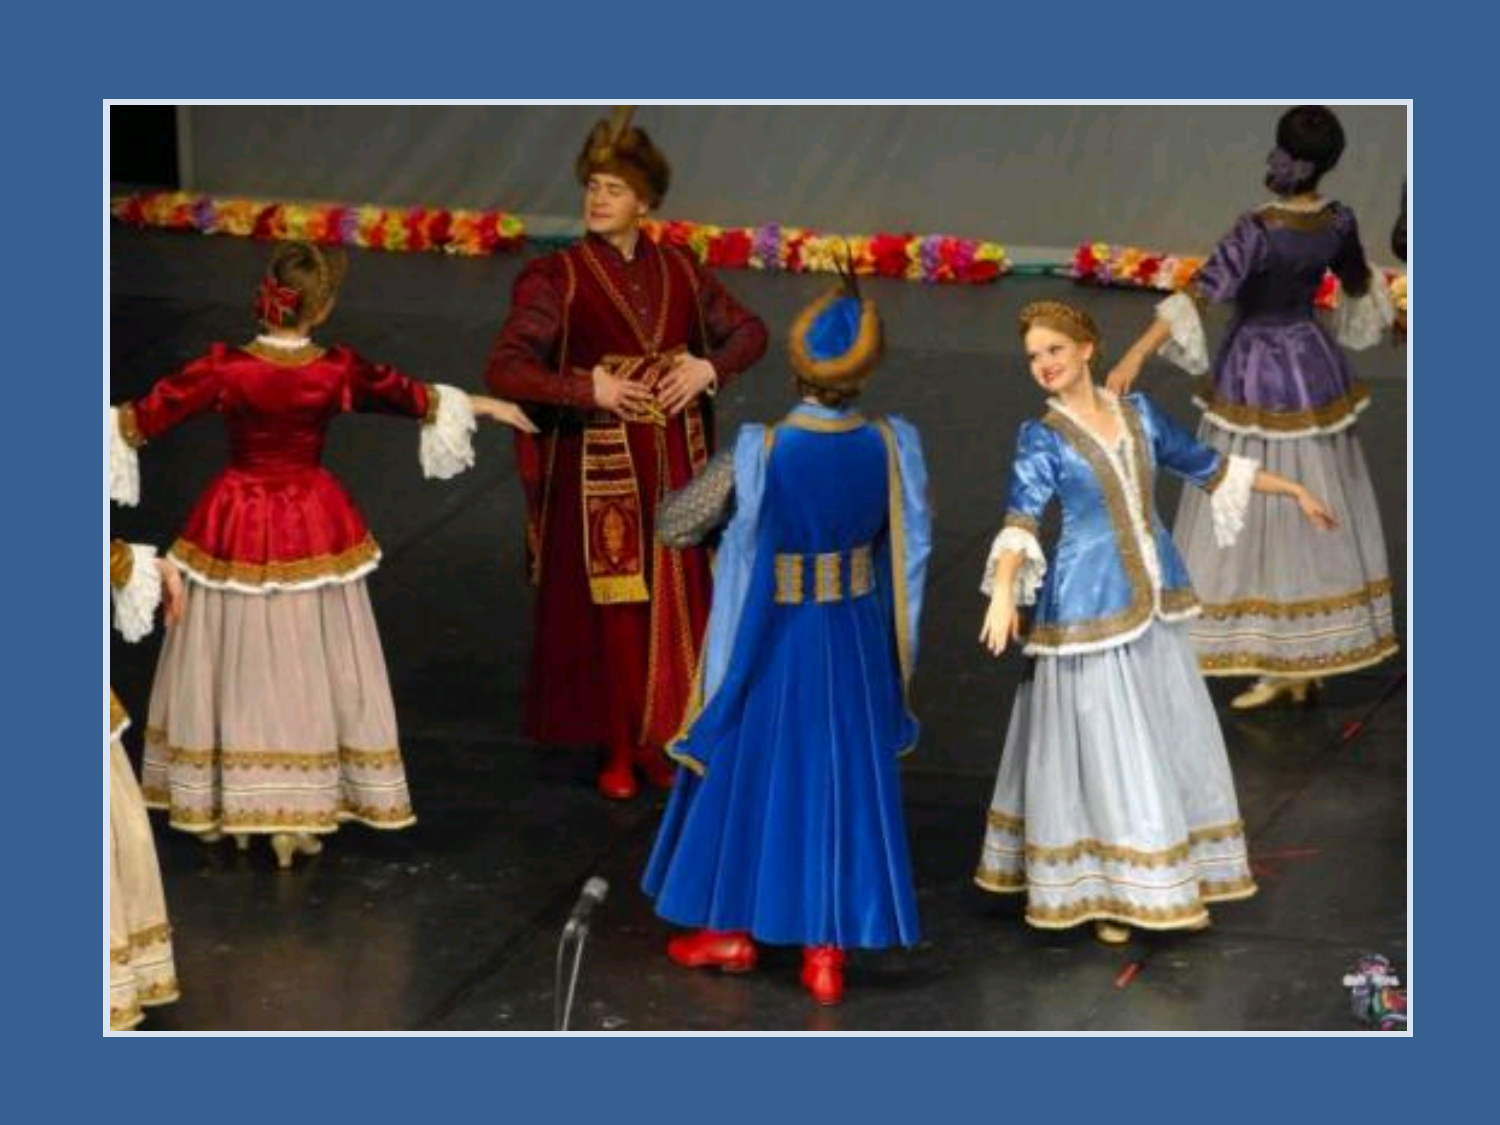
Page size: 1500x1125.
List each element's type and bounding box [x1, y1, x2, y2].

picture [109, 105, 1407, 1032]
